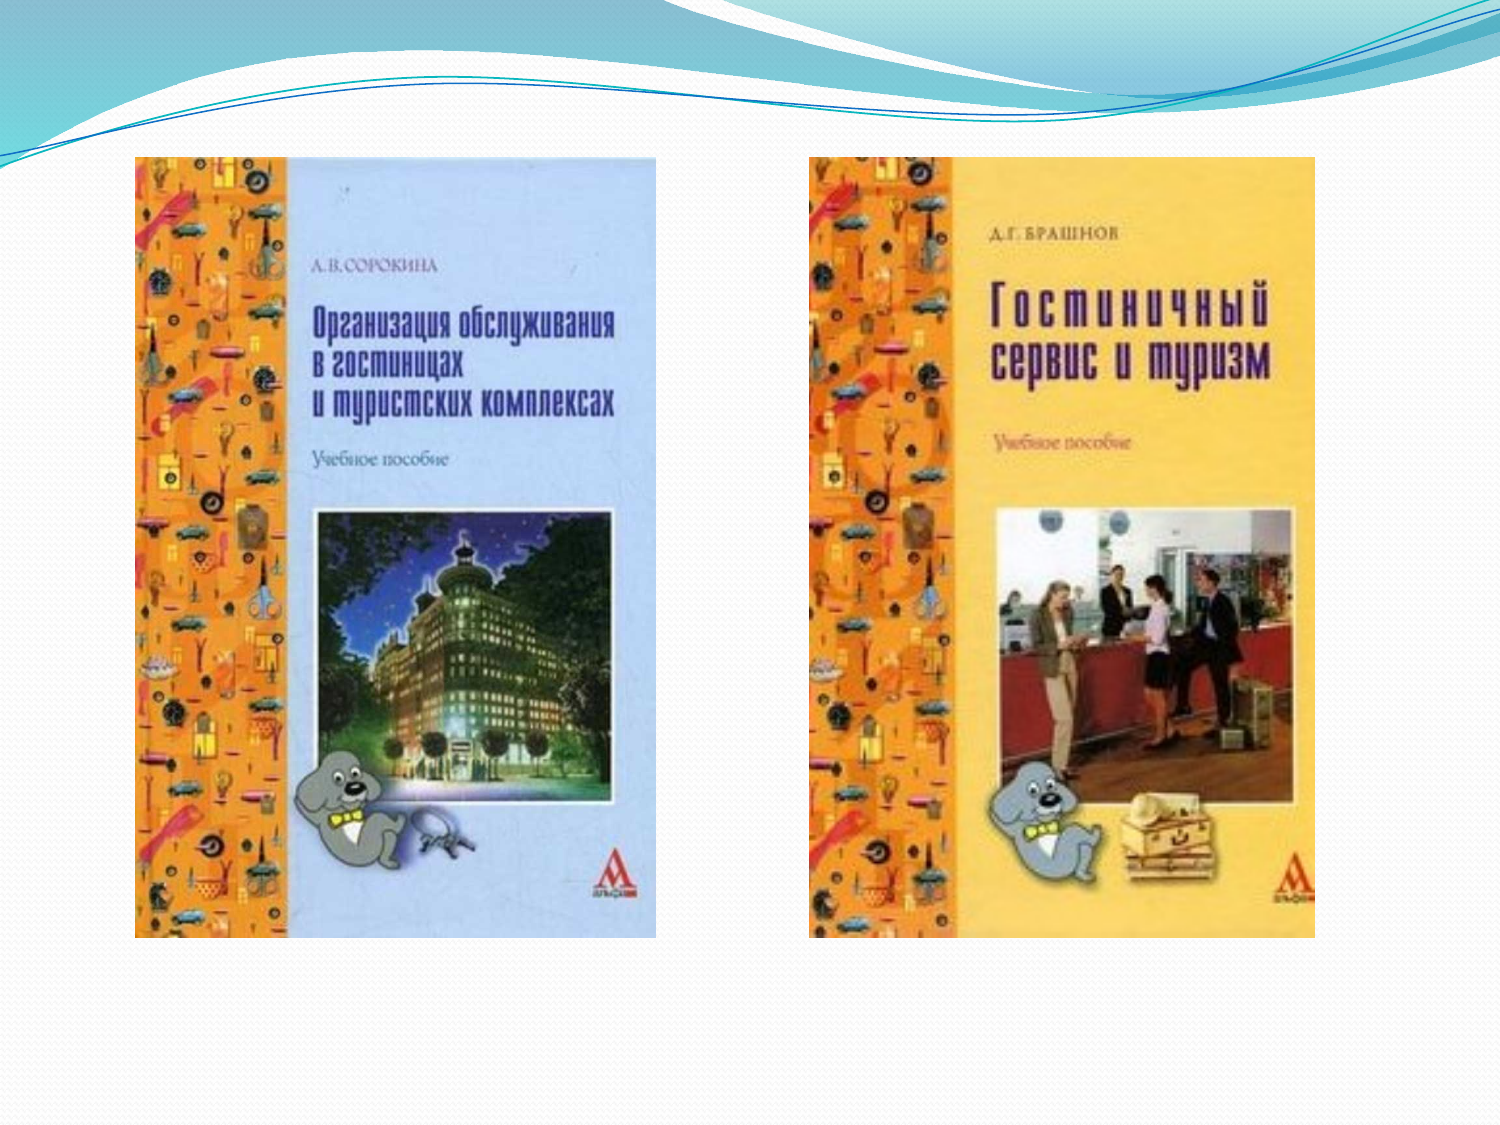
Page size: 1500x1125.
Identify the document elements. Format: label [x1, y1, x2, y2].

picture [808, 157, 1315, 938]
picture [135, 157, 656, 938]
